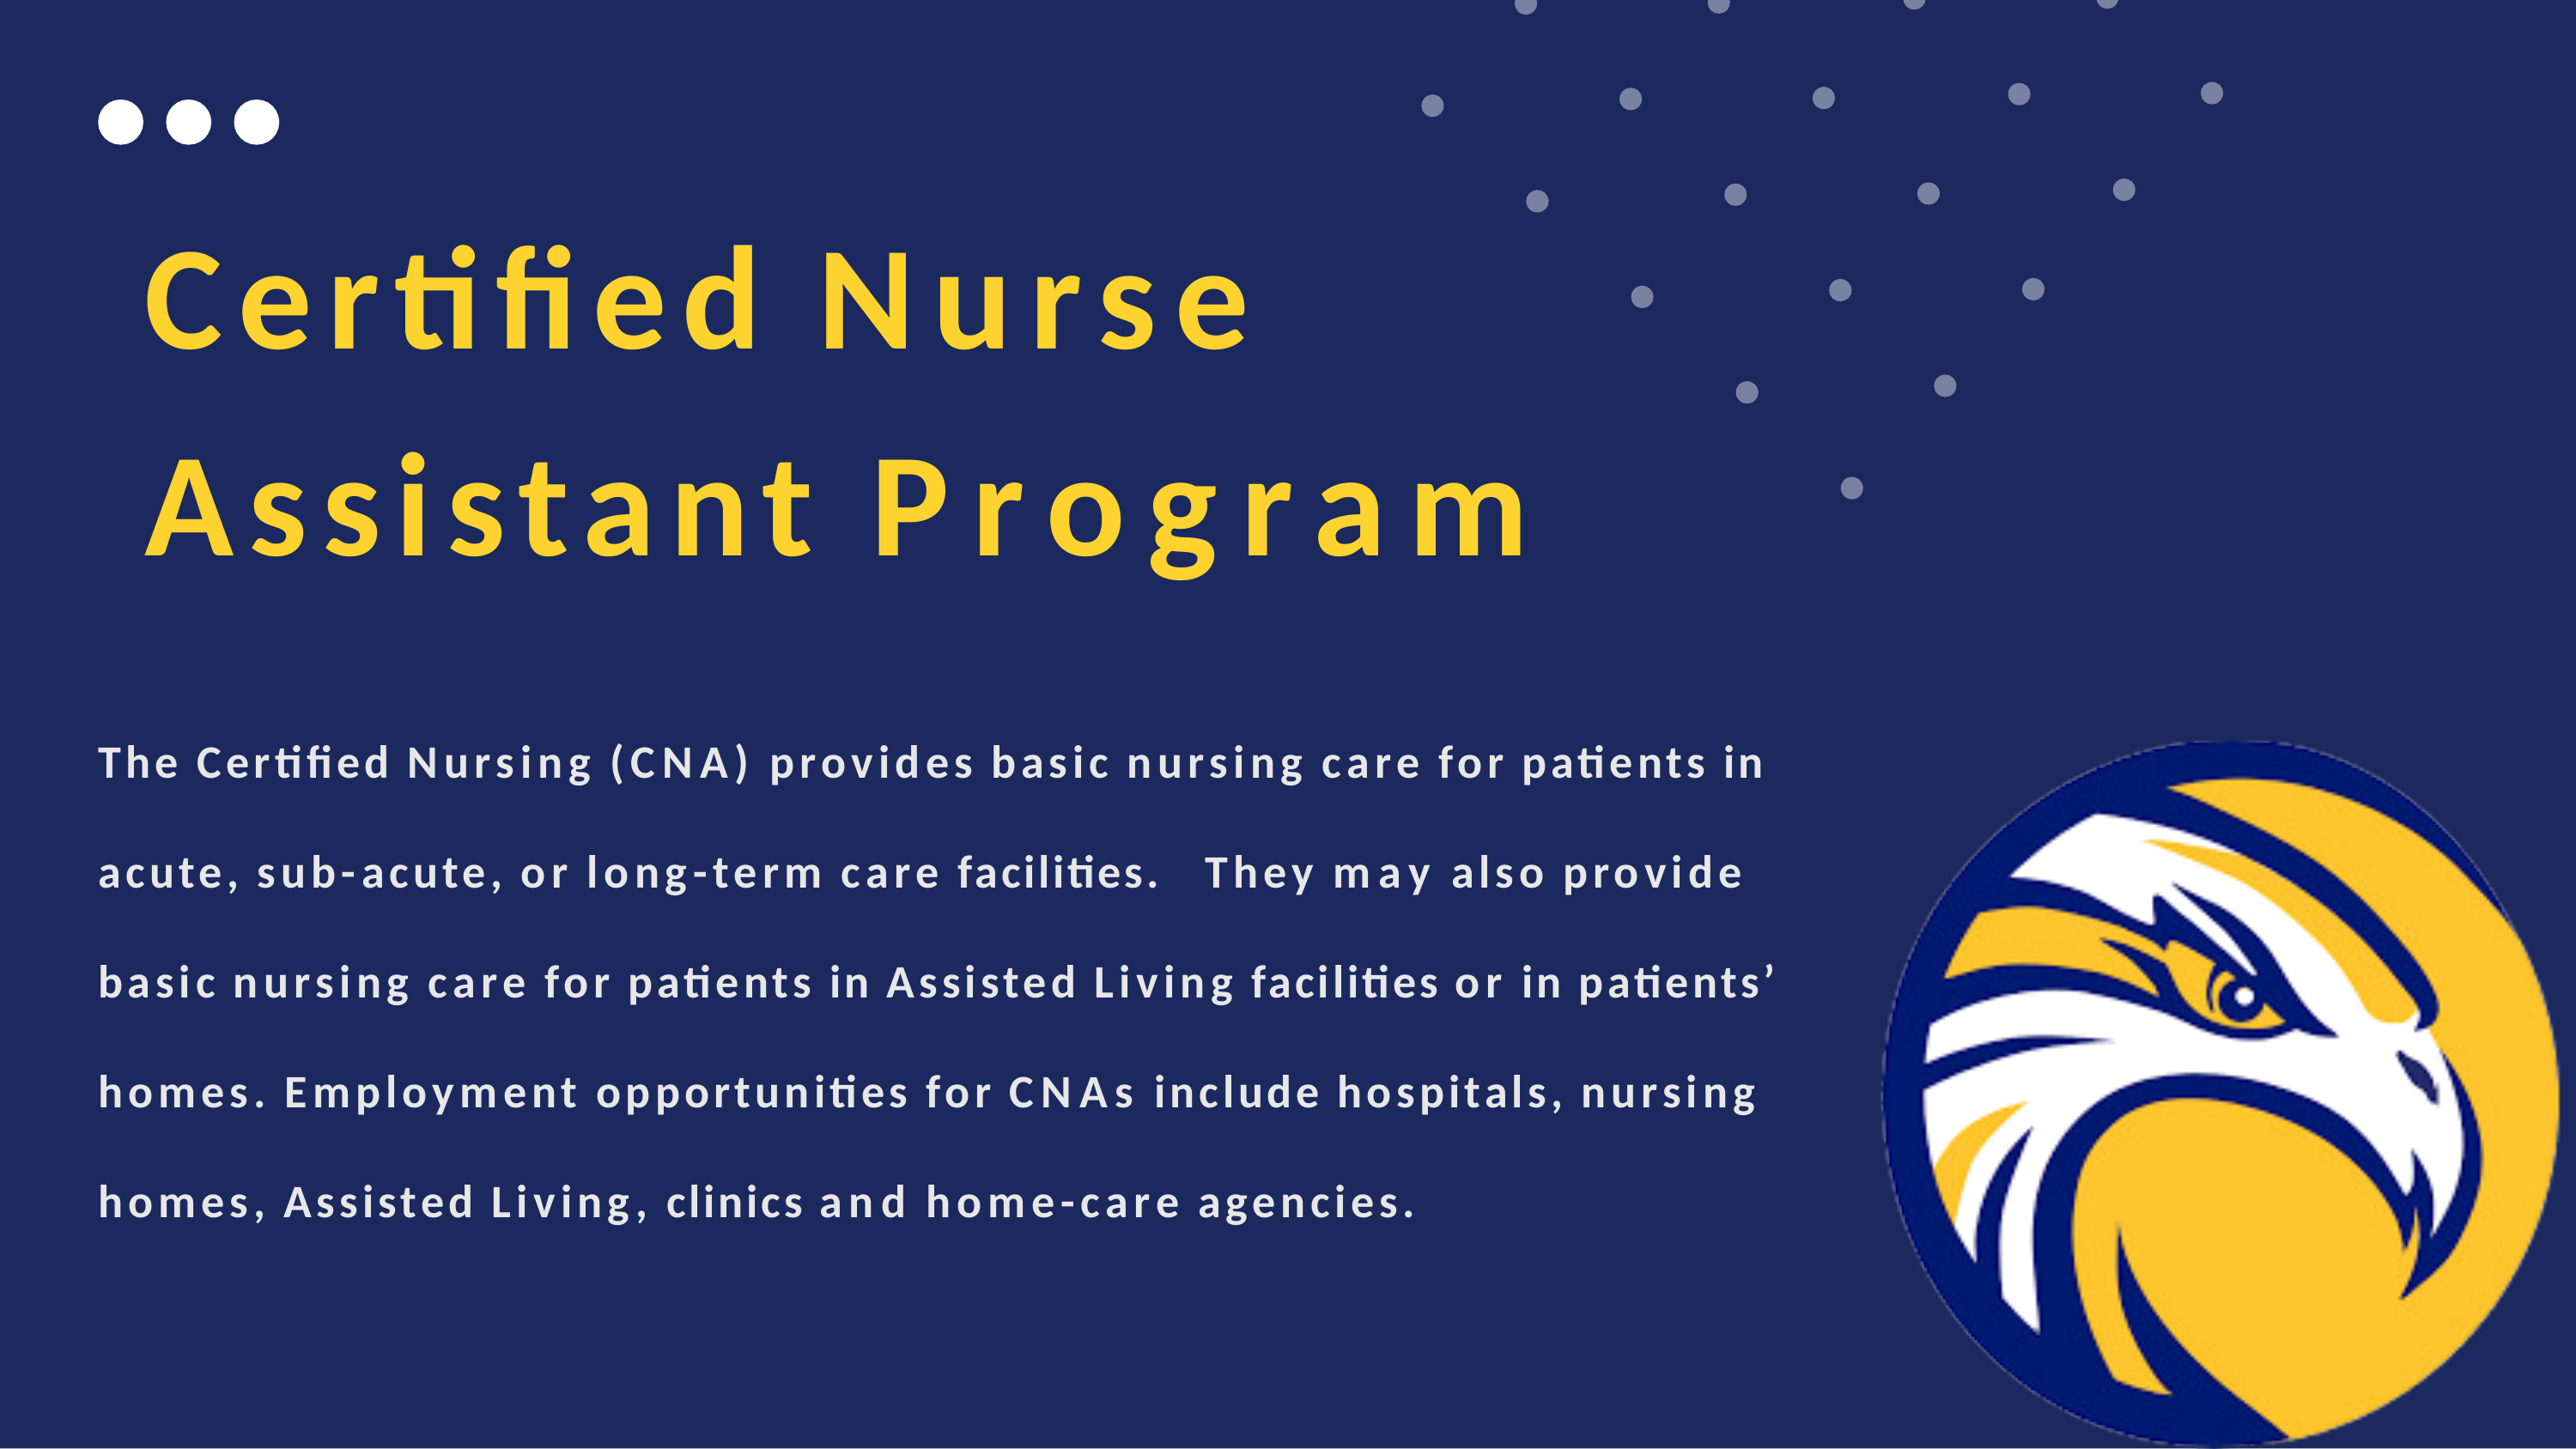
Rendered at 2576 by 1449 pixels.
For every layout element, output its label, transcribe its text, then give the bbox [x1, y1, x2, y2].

text_box [2008, 82, 2031, 106]
text_box [2096, 0, 2118, 9]
text_box [1903, 0, 1926, 10]
text_box [1840, 476, 1863, 500]
text_box [1812, 87, 1836, 110]
text_box [98, 99, 144, 145]
text_box [1631, 285, 1654, 308]
text_box [1724, 183, 1747, 206]
text_box [1421, 94, 1444, 118]
text_box [1515, 0, 1538, 15]
text_box [1619, 88, 1643, 111]
text_box The Certified Nursing (CNA) provides basic nursing care for patients in acute, sub-acute, or long-term care facilities. They may also provide basic nursing care for patients in Assisted Living facilities or in patients’ homes. Employment opportunities for CNAs include hospitals, nursing homes, Assisted Living, clinics and home-care agencies. [96, 730, 1813, 1228]
text_box [1707, 0, 1730, 14]
text_box [2112, 178, 2136, 202]
title Certified Nurse Assistant Program [143, 170, 1577, 586]
picture [1867, 740, 2576, 1449]
text_box [234, 99, 280, 145]
text_box [2022, 277, 2045, 300]
text_box [1934, 374, 1957, 397]
text_box [166, 99, 212, 145]
text_box [1735, 381, 1759, 404]
text_box [1829, 278, 1852, 302]
text_box [2200, 82, 2224, 105]
text_box [1917, 182, 1941, 205]
